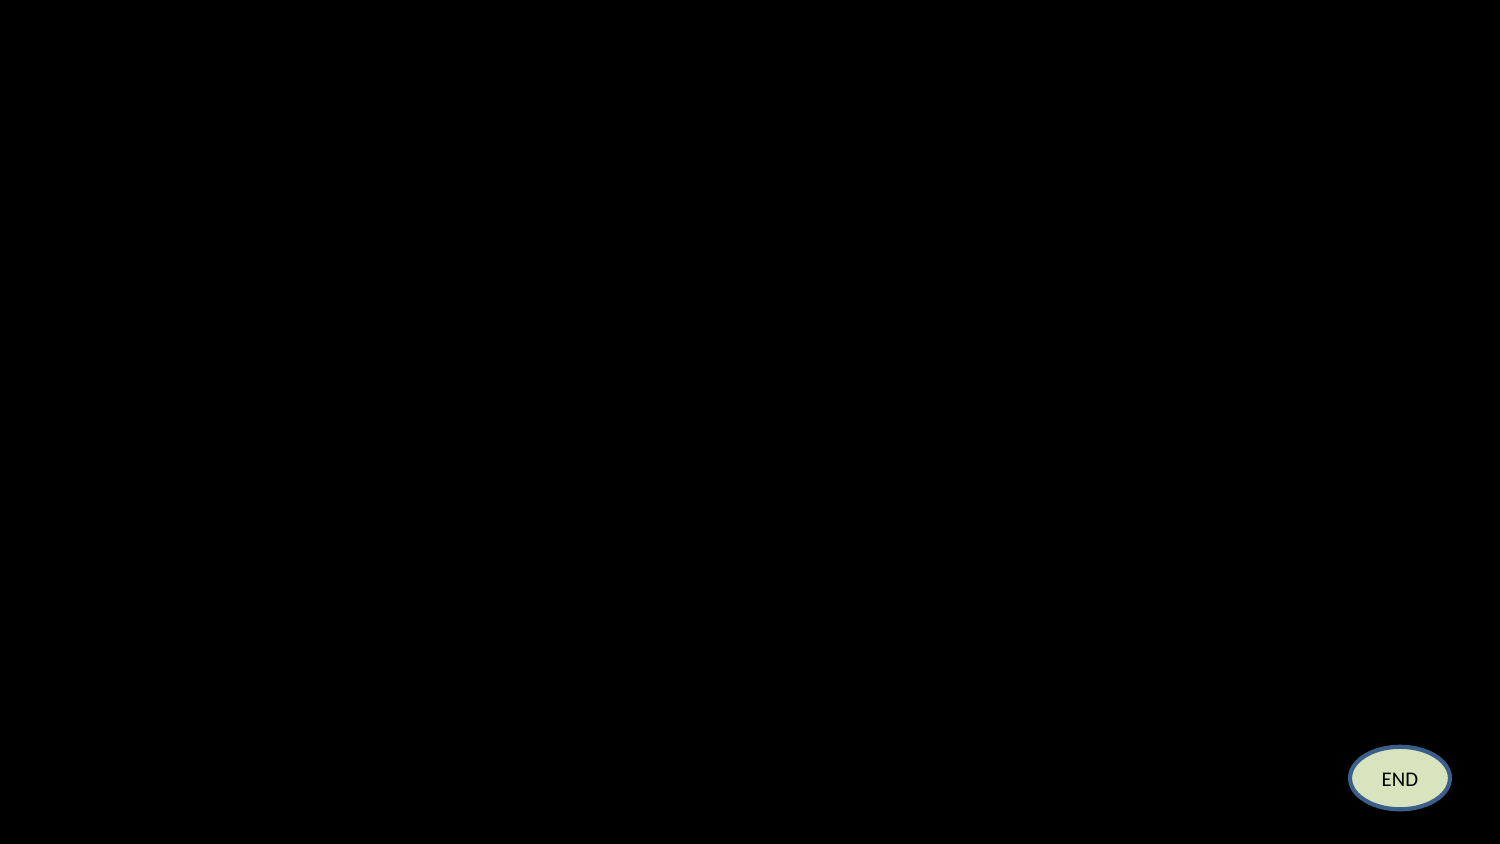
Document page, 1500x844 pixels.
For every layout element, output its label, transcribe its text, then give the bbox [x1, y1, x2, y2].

text_box END [1347, 744, 1453, 812]
